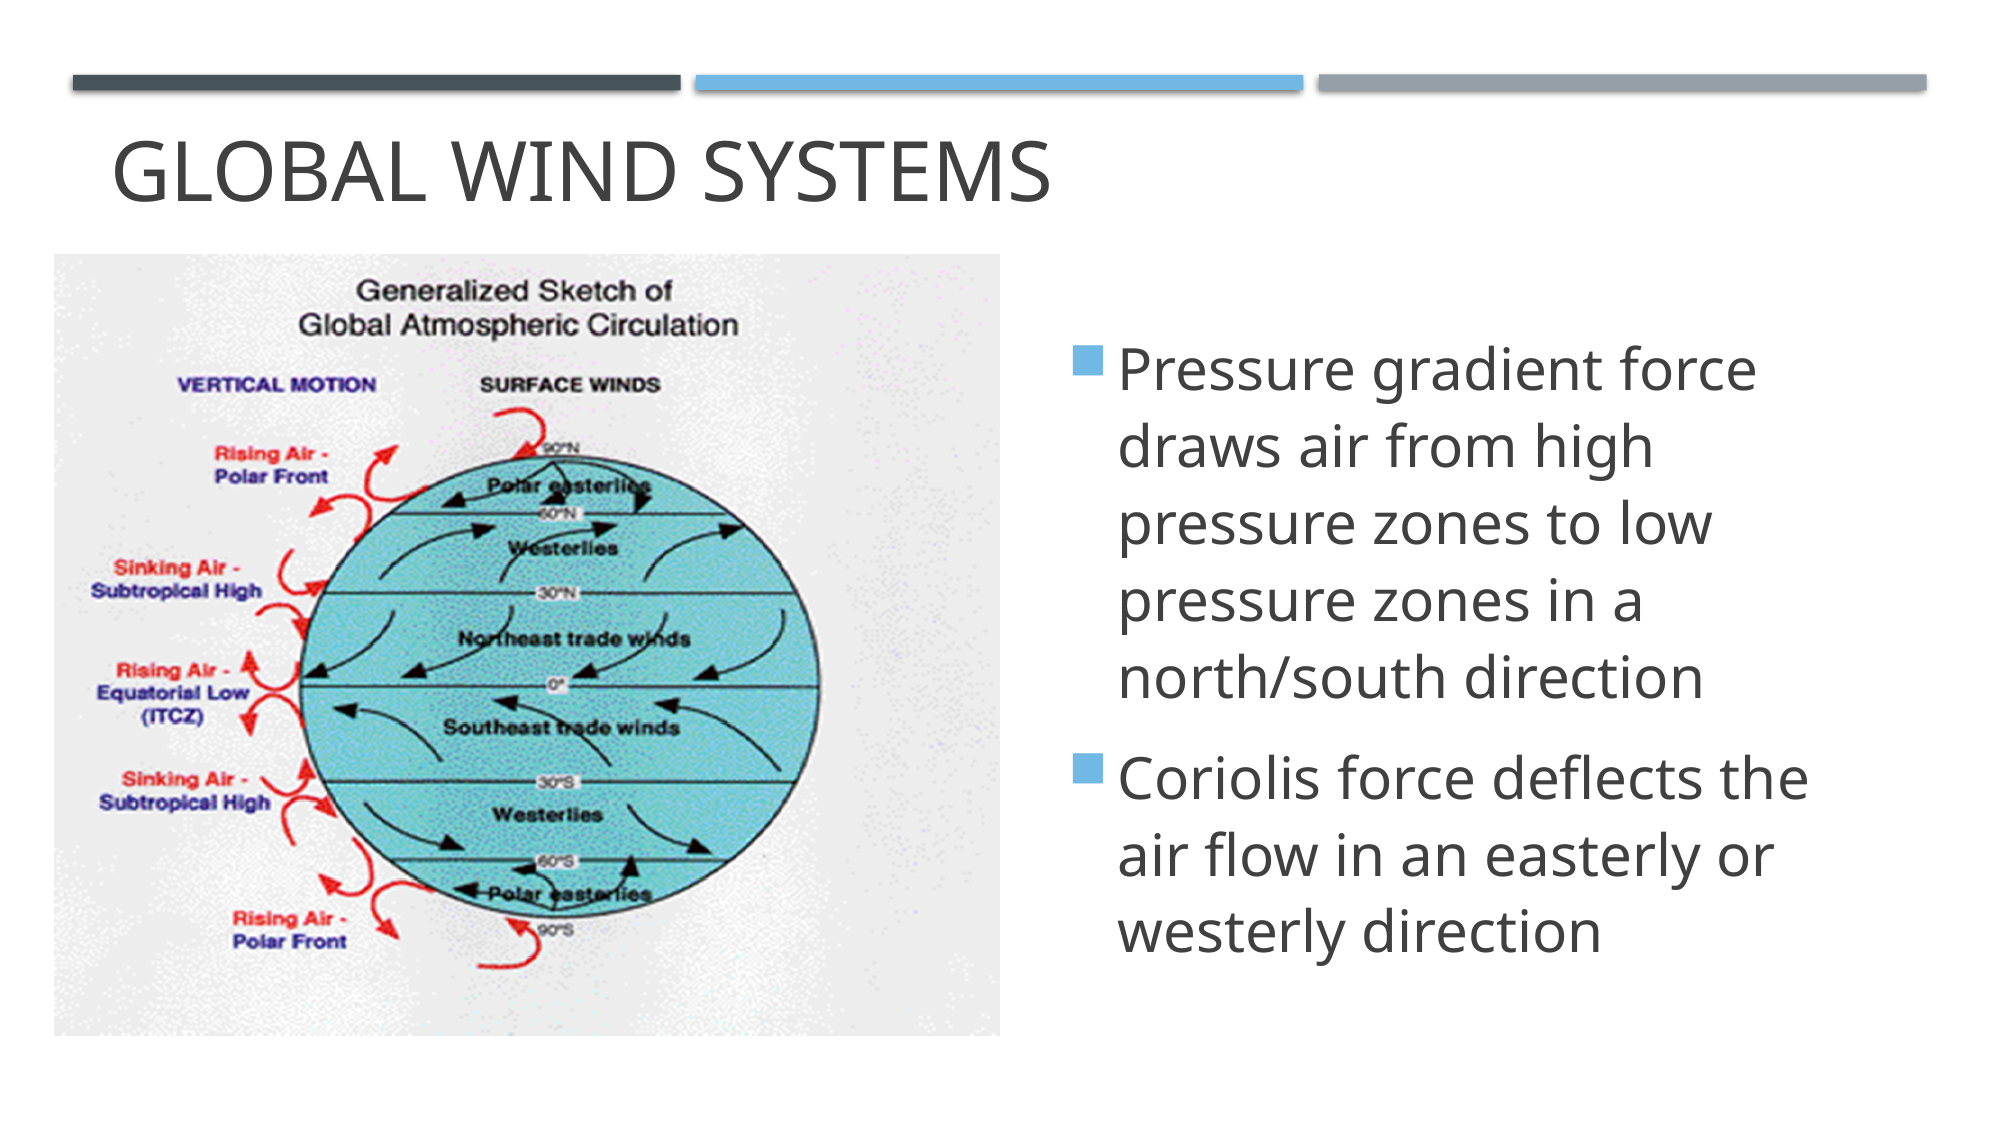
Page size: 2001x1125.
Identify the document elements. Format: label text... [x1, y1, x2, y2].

title Global wind systems [95, 89, 1905, 227]
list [53, 253, 1001, 1037]
list Pressure gradient force draws air from high pressure zones to low pressure zones in a north/south direction Coriolis force deflects the air flow in an easterly or westerly direction [1052, 254, 1905, 1036]
